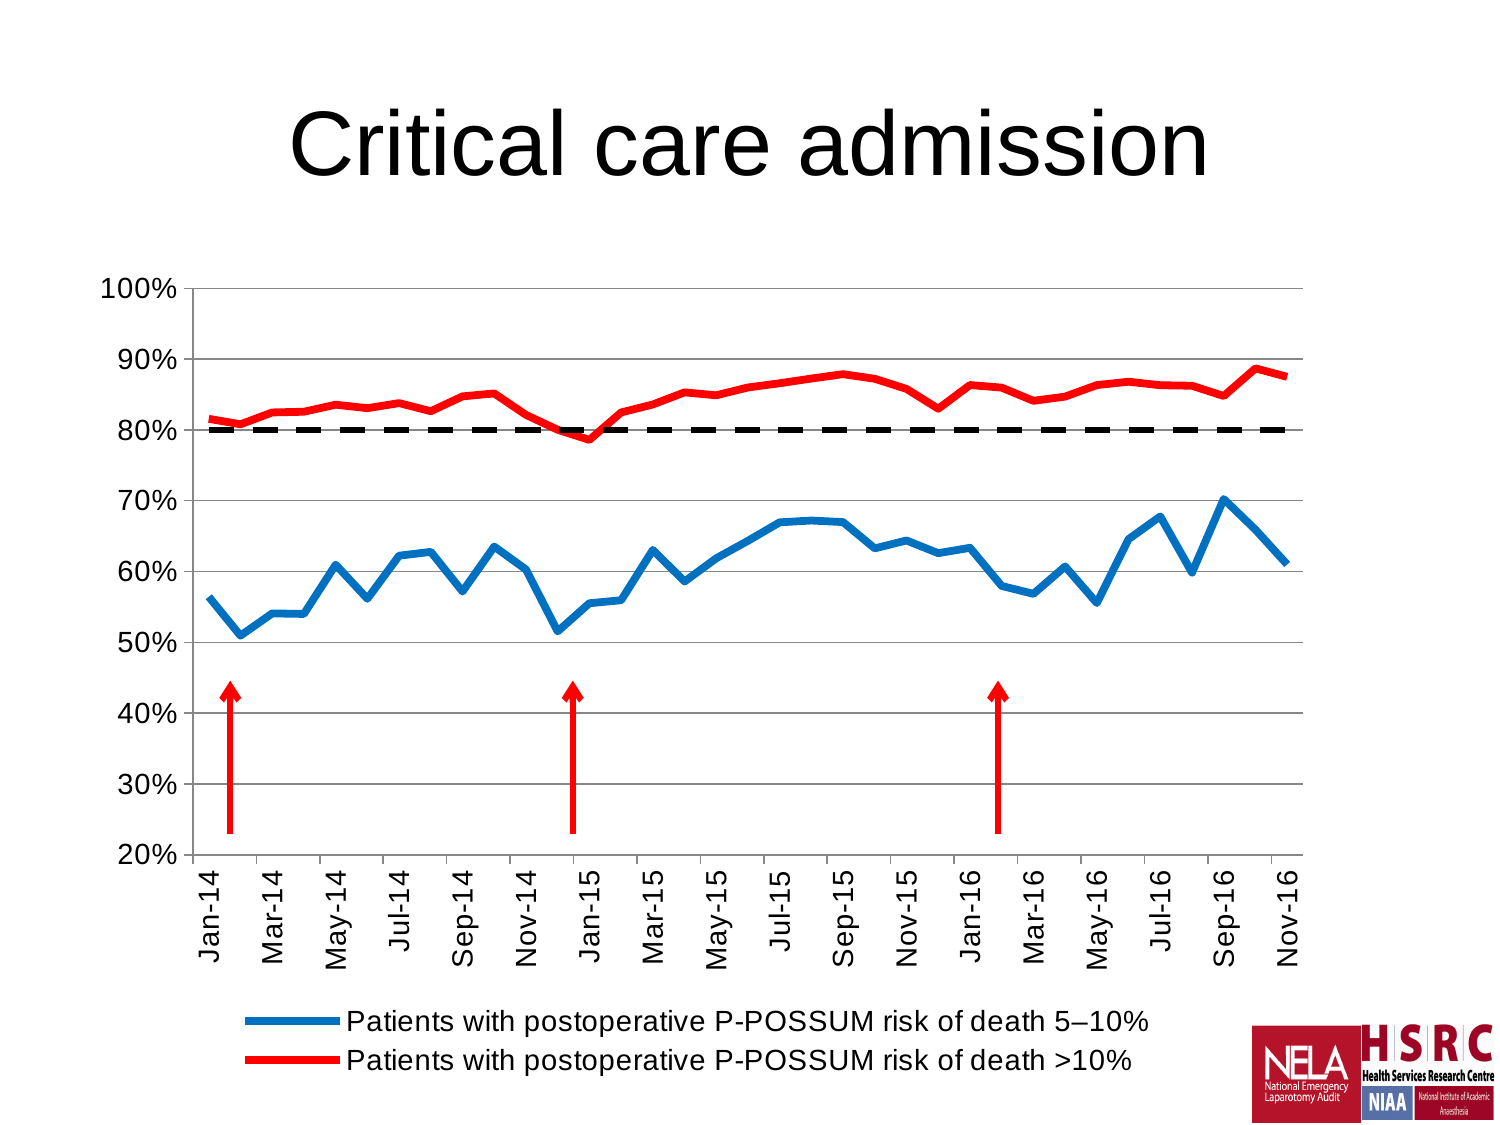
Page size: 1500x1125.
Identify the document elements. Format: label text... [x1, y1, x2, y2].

title Critical care admission [75, 45, 1425, 233]
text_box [1249, 1021, 1495, 1125]
chart [74, 255, 1330, 1083]
